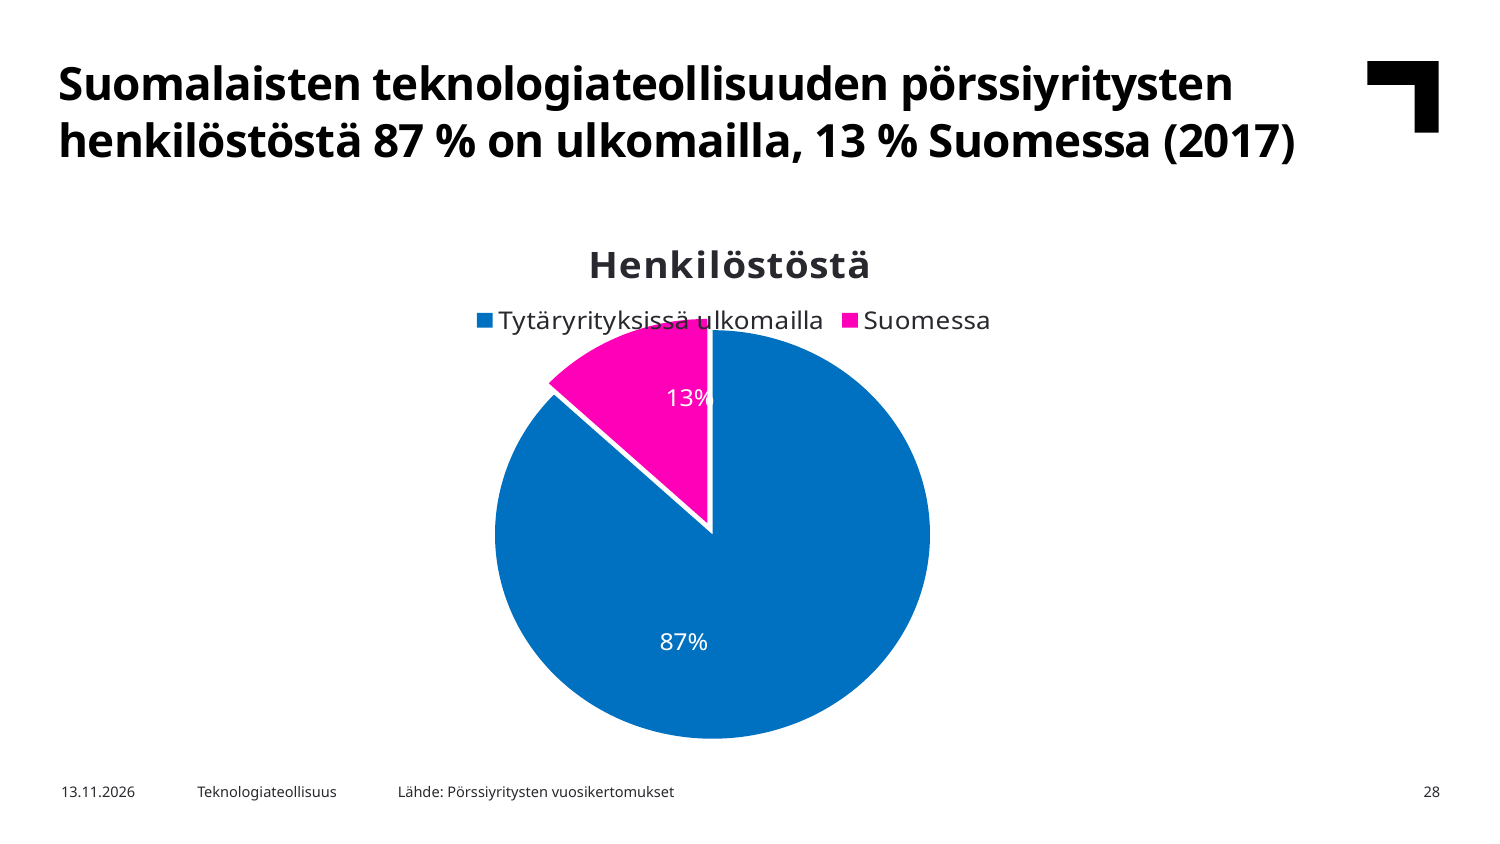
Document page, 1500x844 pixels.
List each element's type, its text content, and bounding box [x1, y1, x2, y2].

slide_number 28 [1313, 775, 1456, 803]
list Lähde: Pörssiyritysten vuosikertomukset [382, 775, 871, 803]
list Suomalaisten teknologiateollisuuden pörssiyritysten henkilöstöstä 87 % on ulkomailla, 13 % Suomessa (2017) [41, 46, 1353, 153]
chart [45, 197, 1423, 763]
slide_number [46, 775, 182, 803]
footer Teknologiateollisuus [182, 775, 382, 803]
